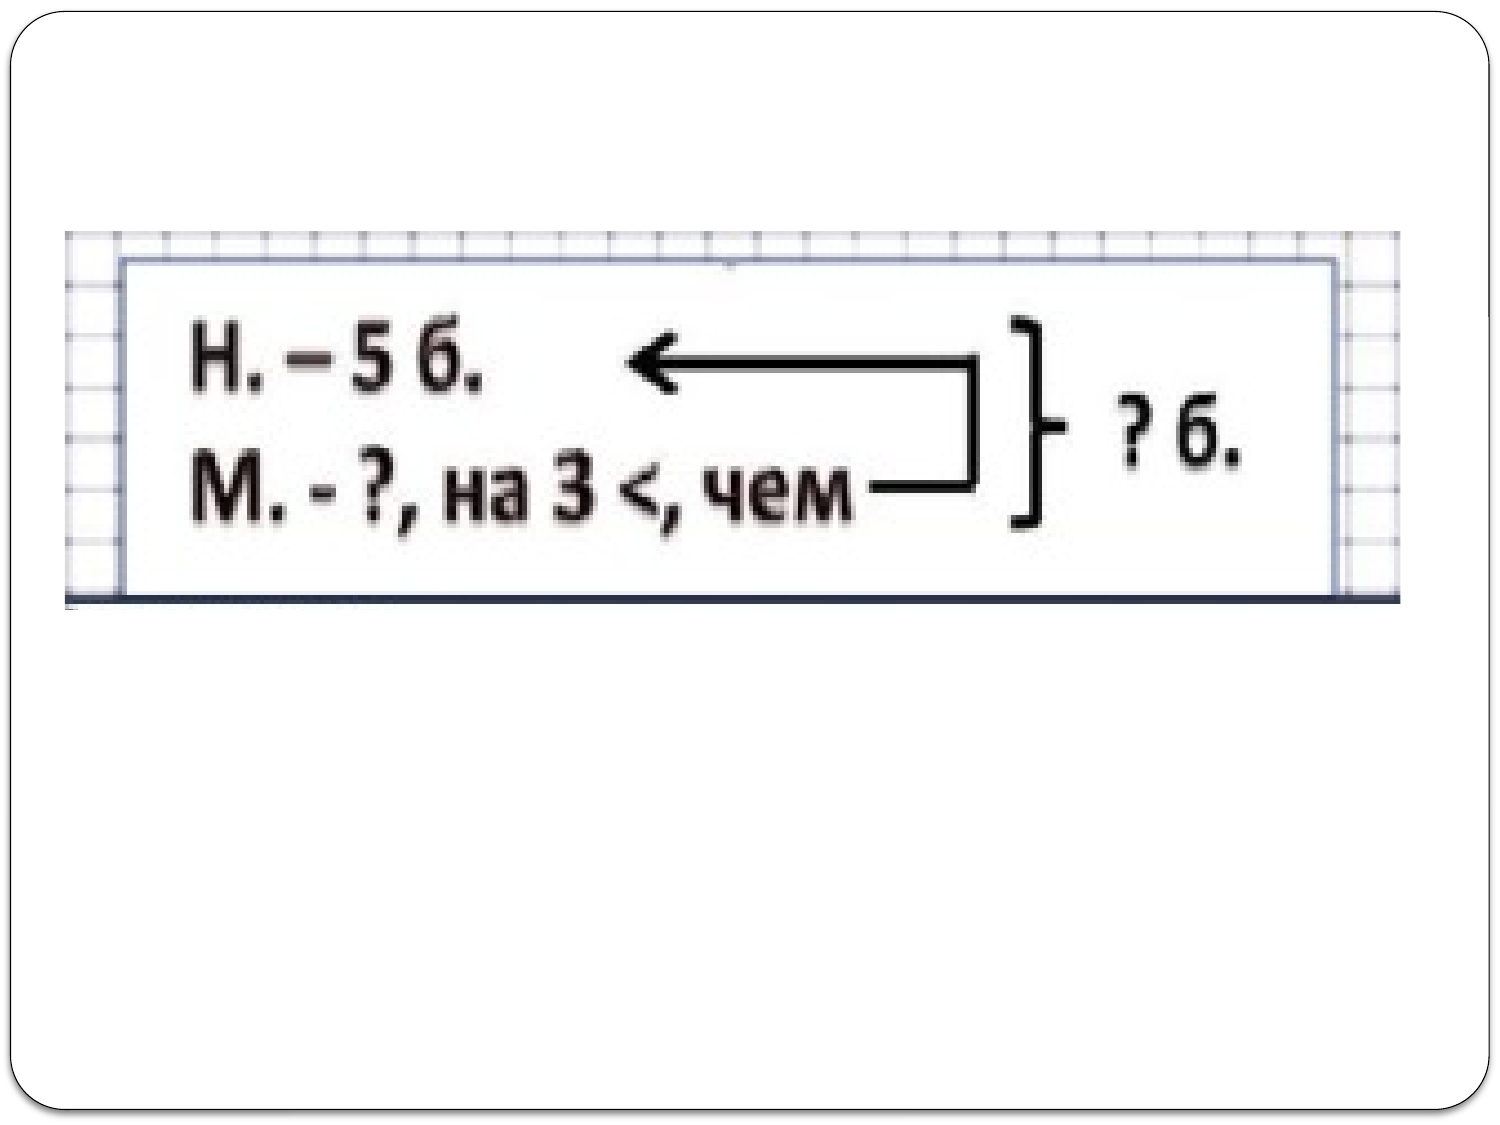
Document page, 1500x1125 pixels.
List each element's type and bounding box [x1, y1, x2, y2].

picture [64, 231, 1401, 610]
